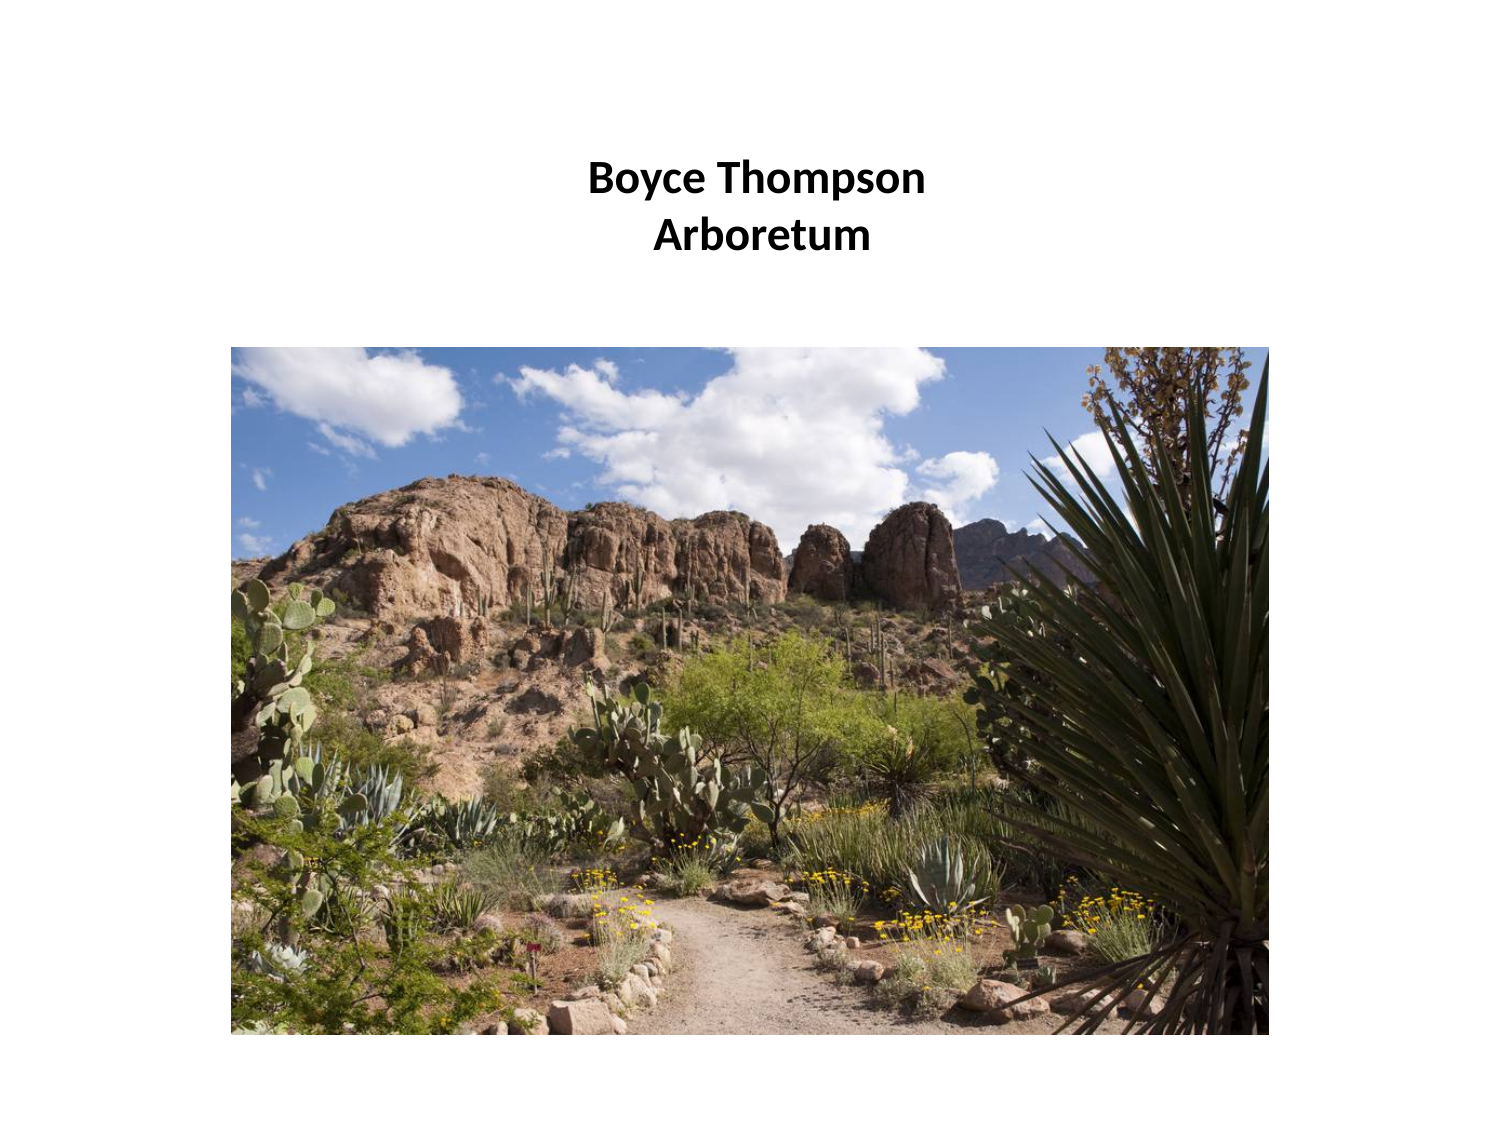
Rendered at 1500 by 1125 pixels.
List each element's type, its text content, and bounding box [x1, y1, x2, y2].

title Boyce Thompson Arboretum [87, 137, 1438, 325]
picture [231, 347, 1269, 1036]
